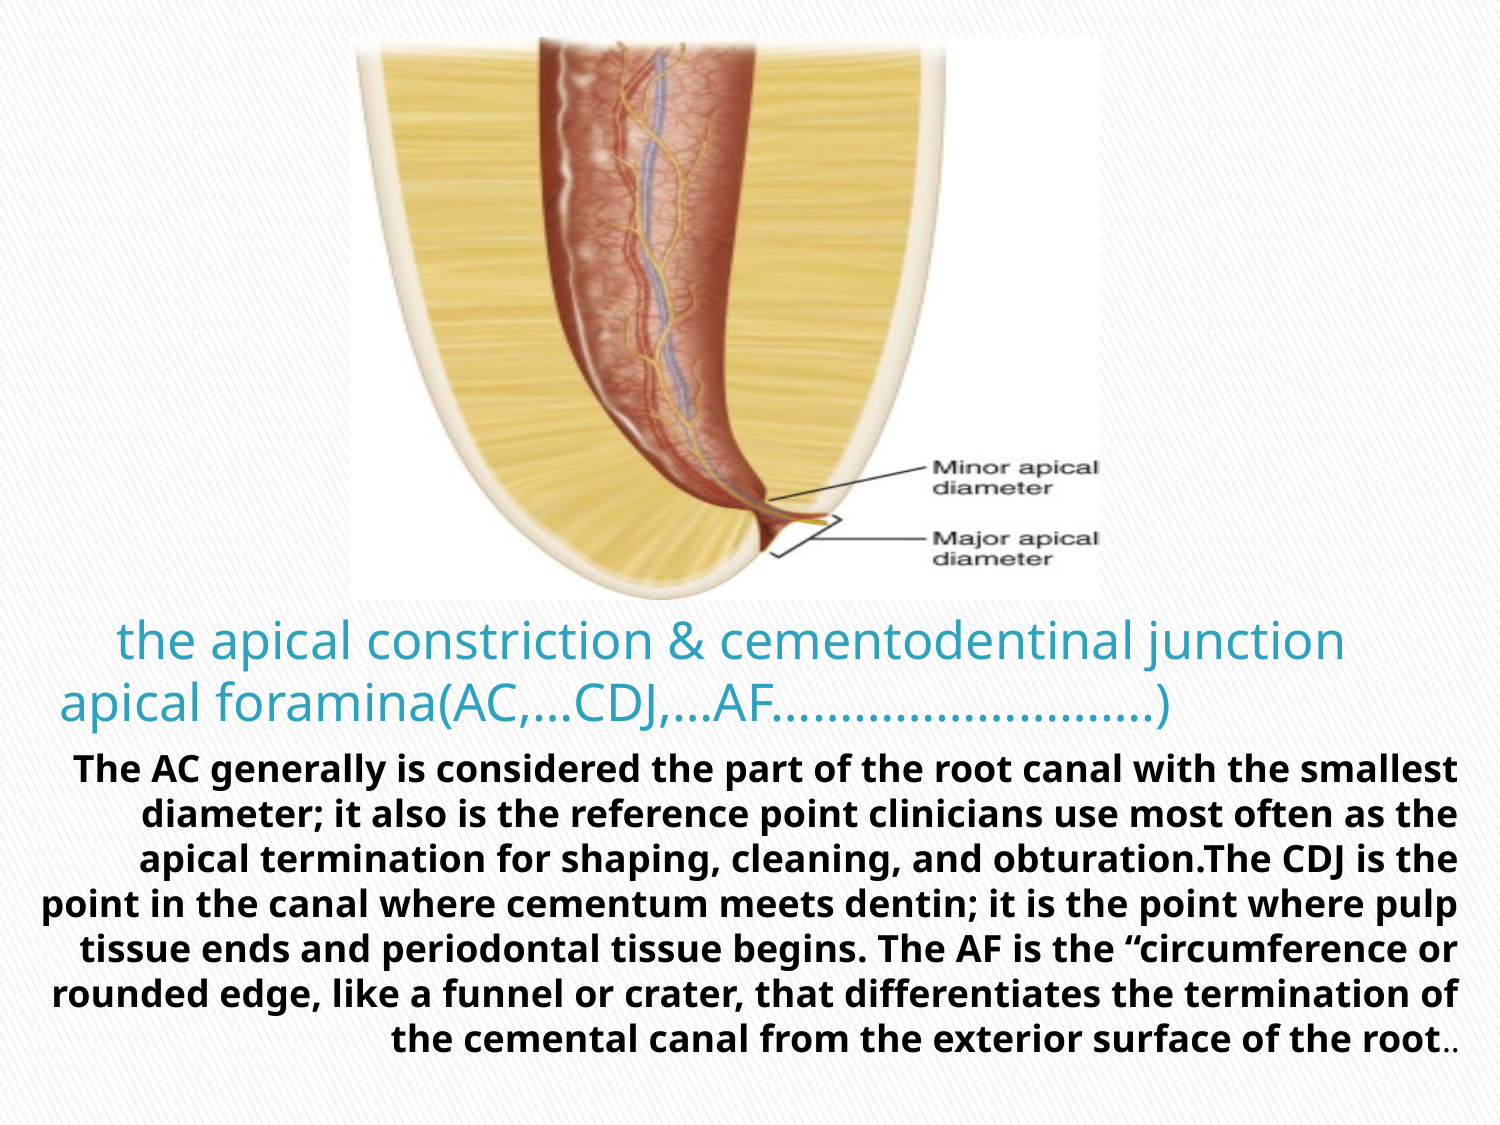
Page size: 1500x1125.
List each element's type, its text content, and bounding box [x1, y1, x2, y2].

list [349, 37, 1101, 601]
title the apical constriction & cementodentinal junction apical foramina(AC,…CDJ,…AF……………………….) [0, 600, 1363, 738]
list The AC generally is considered the part of the root canal with the smallest diameter; it also is the reference point clinicians use most often as the apical termination for shaping, cleaning, and obturation.The CDJ is the point in the canal where cementum meets dentin; it is the point where pulp tissue ends and periodontal tissue begins. The AF is the “circumference or rounded edge, like a funnel or crater, that differentiates the termination of the cemental canal from the exterior surface of the root.. [24, 737, 1475, 1100]
